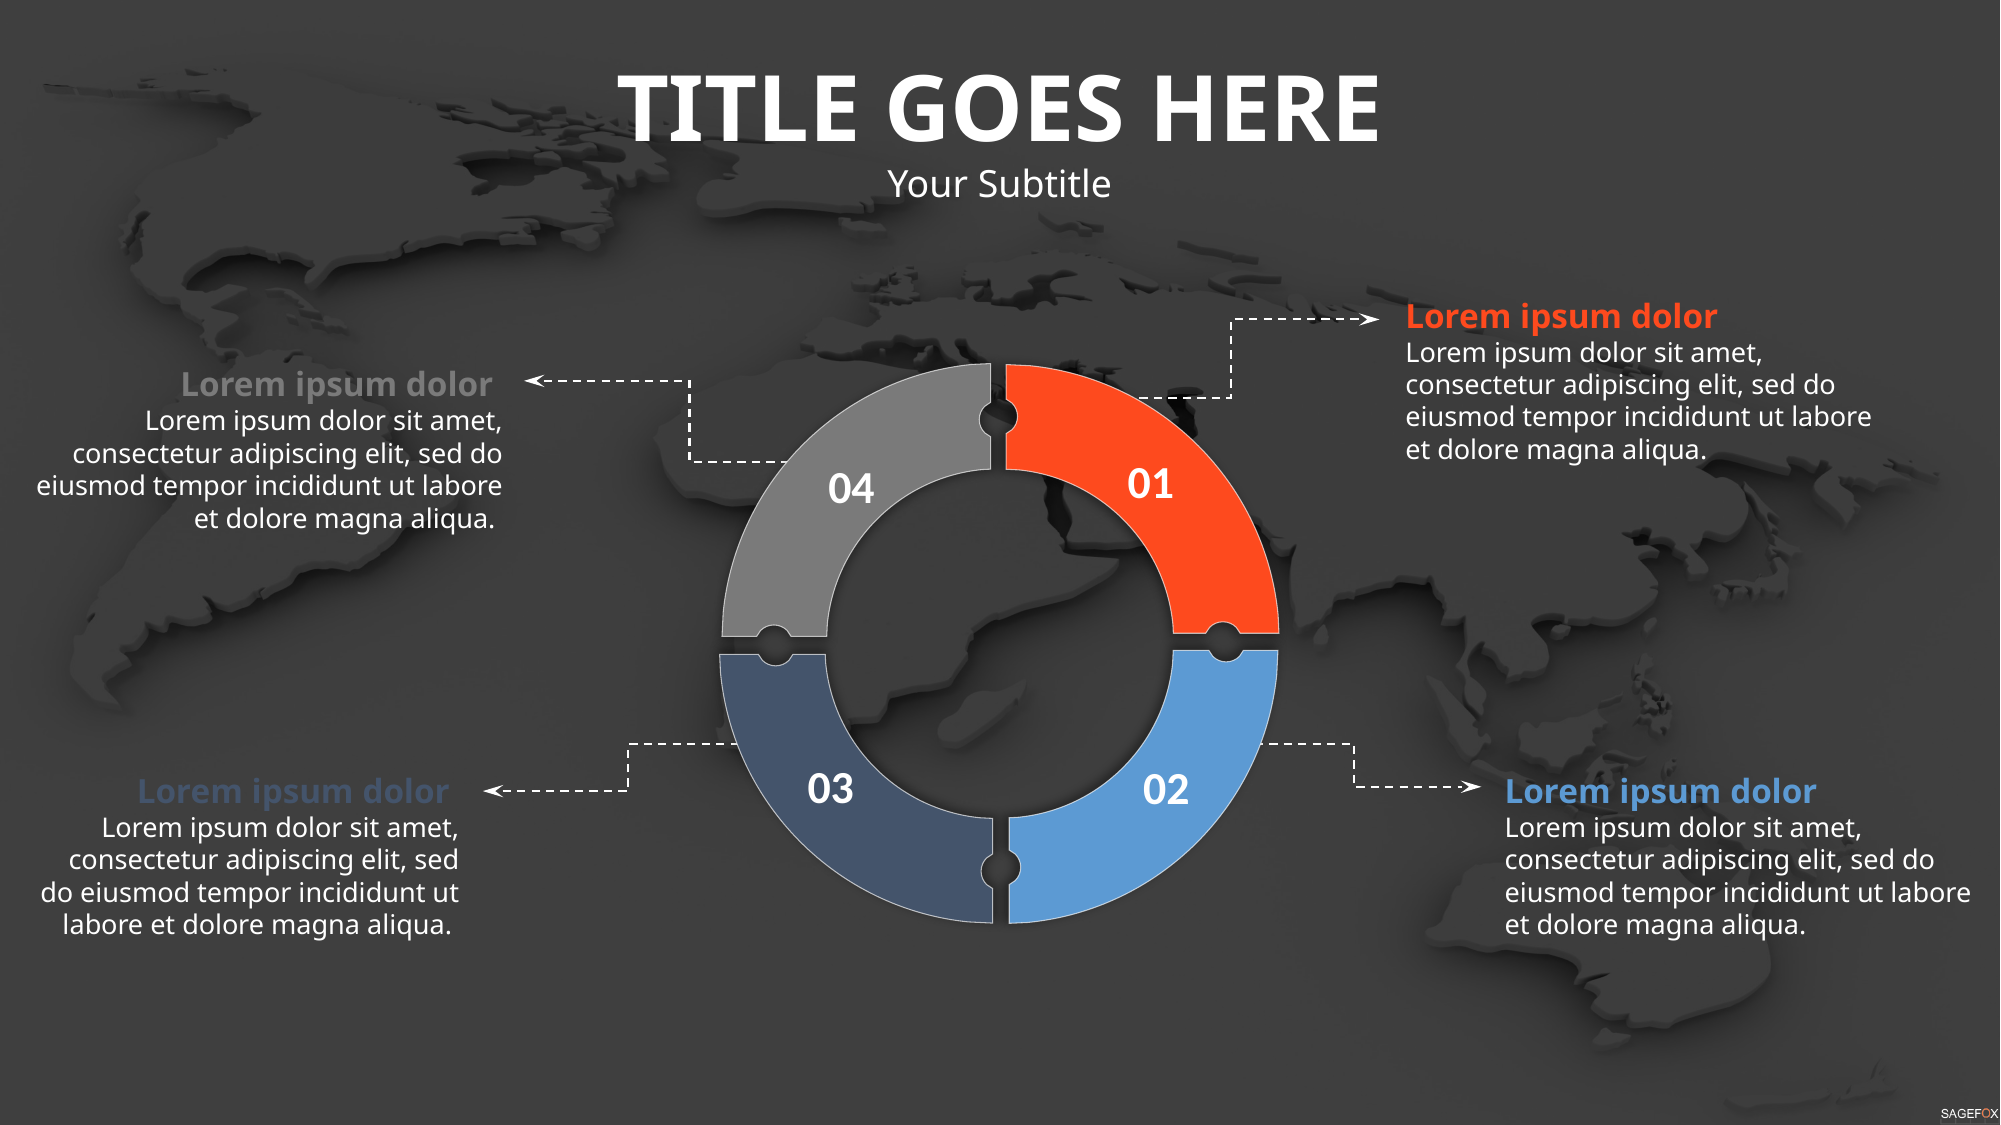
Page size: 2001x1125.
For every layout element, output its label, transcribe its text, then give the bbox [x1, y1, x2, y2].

text_box TITLE GOES HERE Your Subtitle [548, 42, 1452, 212]
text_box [523, 380, 721, 463]
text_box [1081, 319, 1380, 398]
picture [0, 0, 2001, 1125]
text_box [719, 654, 993, 924]
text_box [721, 363, 991, 637]
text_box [1009, 650, 1278, 924]
text_box Lorem ipsum dolor Lorem ipsum dolor sit amet, consectetur adipiscing elit, sed do eiusmod tempor incididunt ut labore et dolore magna aliqua. [23, 765, 469, 946]
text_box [482, 744, 719, 792]
text_box Lorem ipsum dolor Lorem ipsum dolor sit amet, consectetur adipiscing elit, sed do eiusmod tempor incididunt ut labore et dolore magna aliqua. [15, 358, 513, 539]
text_box Lorem ipsum dolor Lorem ipsum dolor sit amet, consectetur adipiscing elit, sed do eiusmod tempor incididunt ut labore et dolore magna aliqua. [1395, 289, 1889, 470]
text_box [1006, 364, 1279, 634]
text_box Lorem ipsum dolor Lorem ipsum dolor sit amet, consectetur adipiscing elit, sed do eiusmod tempor incididunt ut labore et dolore magna aliqua. [1494, 765, 1988, 946]
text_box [1278, 743, 1482, 787]
